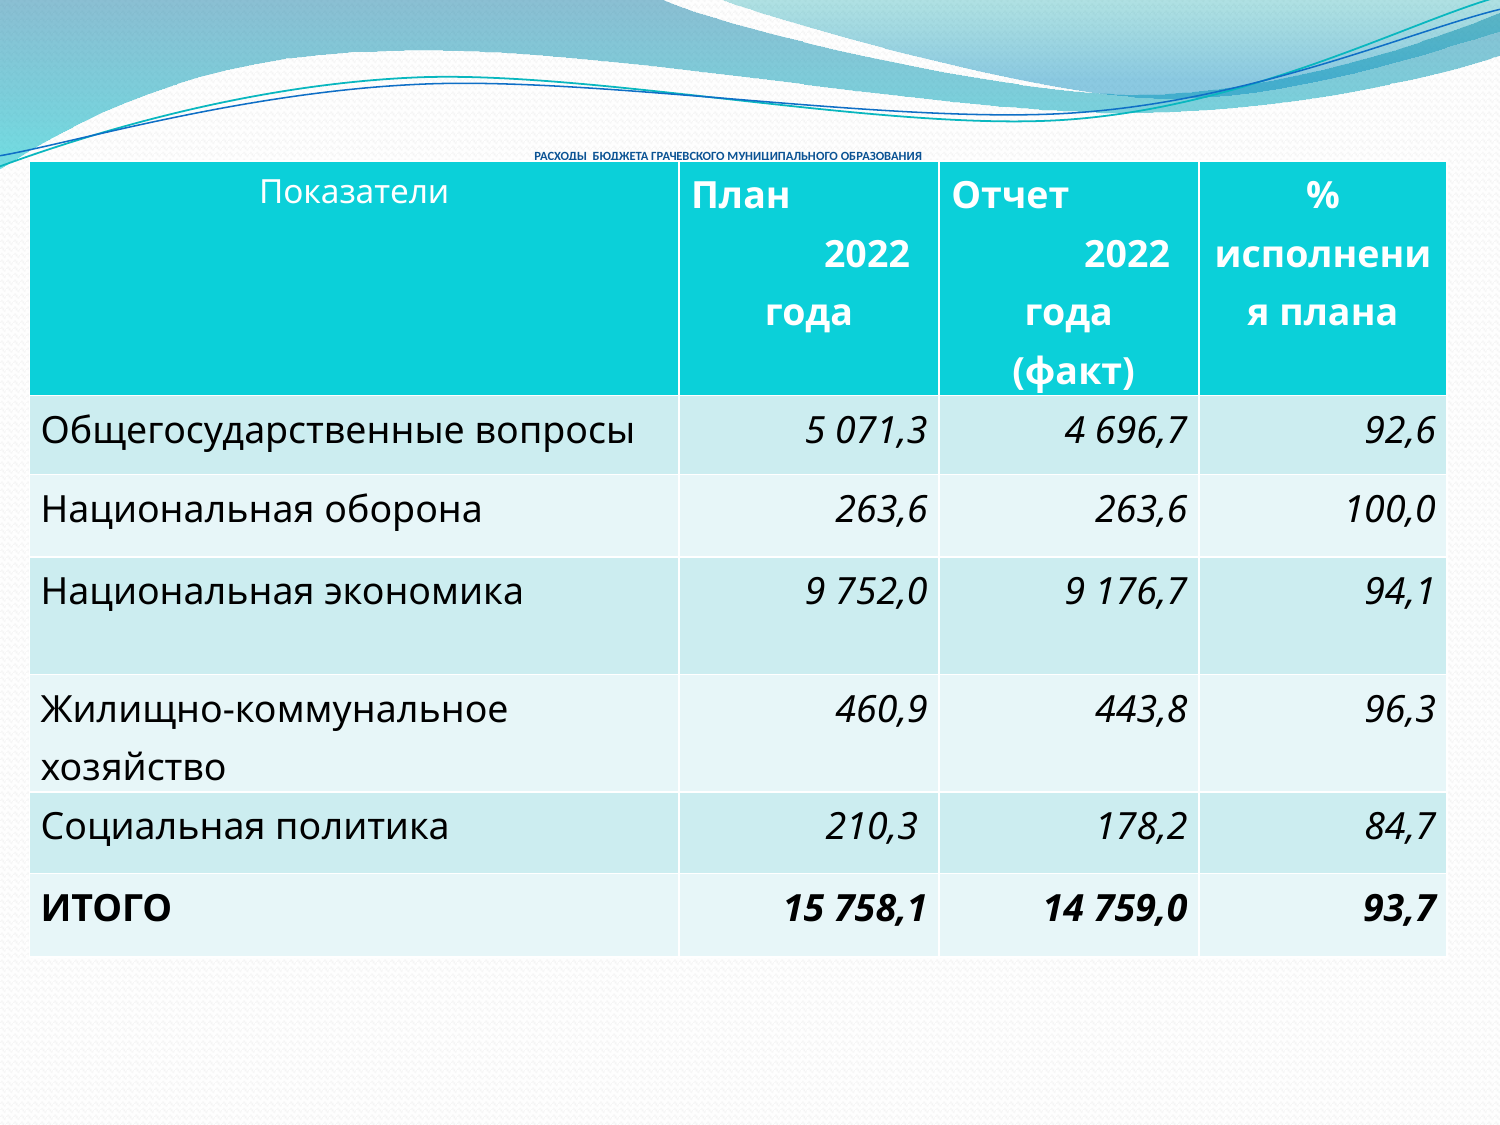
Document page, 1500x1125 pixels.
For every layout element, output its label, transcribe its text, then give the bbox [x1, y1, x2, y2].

table_cell 178,2 [940, 793, 1198, 873]
table_cell 210,3 [680, 793, 938, 873]
table_cell ИТОГО [30, 874, 678, 956]
table_cell 93,7 [1200, 874, 1446, 956]
table_cell 94,1 [1200, 558, 1446, 674]
table_cell 443,8 [940, 675, 1198, 791]
table_cell Социальная политика [30, 793, 678, 873]
table_header Показатели [30, 162, 678, 395]
table_cell 84,7 [1200, 793, 1446, 873]
table_cell Жилищно-коммунальное хозяйство [30, 675, 678, 791]
table_cell 263,6 [680, 475, 938, 556]
table_cell 15 758,1 [680, 874, 938, 956]
table_cell Общегосударственные вопросы [30, 396, 678, 474]
table_cell 14 759,0 [940, 874, 1198, 956]
table_cell 4 696,7 [940, 396, 1198, 474]
table_cell 100,0 [1200, 475, 1446, 556]
table_cell 9 176,7 [940, 558, 1198, 674]
table_cell 460,9 [680, 675, 938, 791]
table_header Отчет 2022 года (факт) [940, 162, 1198, 395]
table_cell 9 752,0 [680, 558, 938, 674]
table_cell 92,6 [1200, 396, 1446, 474]
table_header План 2022 года [680, 162, 938, 395]
table_cell Национальная экономика [30, 558, 678, 674]
table_header % исполнения плана [1200, 162, 1446, 395]
title РАСХОДЫ БЮДЖЕТА ГРАЧЕВСКОГО МУНИЦИПАЛЬНОГО ОБРАЗОВАНИЯ ПО РАЗДЕЛАМ (тыс. руб.) [53, 125, 1404, 160]
table_cell 96,3 [1200, 675, 1446, 791]
table_cell Национальная оборона [30, 475, 678, 556]
table_cell 263,6 [940, 475, 1198, 556]
table_cell 5 071,3 [680, 396, 938, 474]
